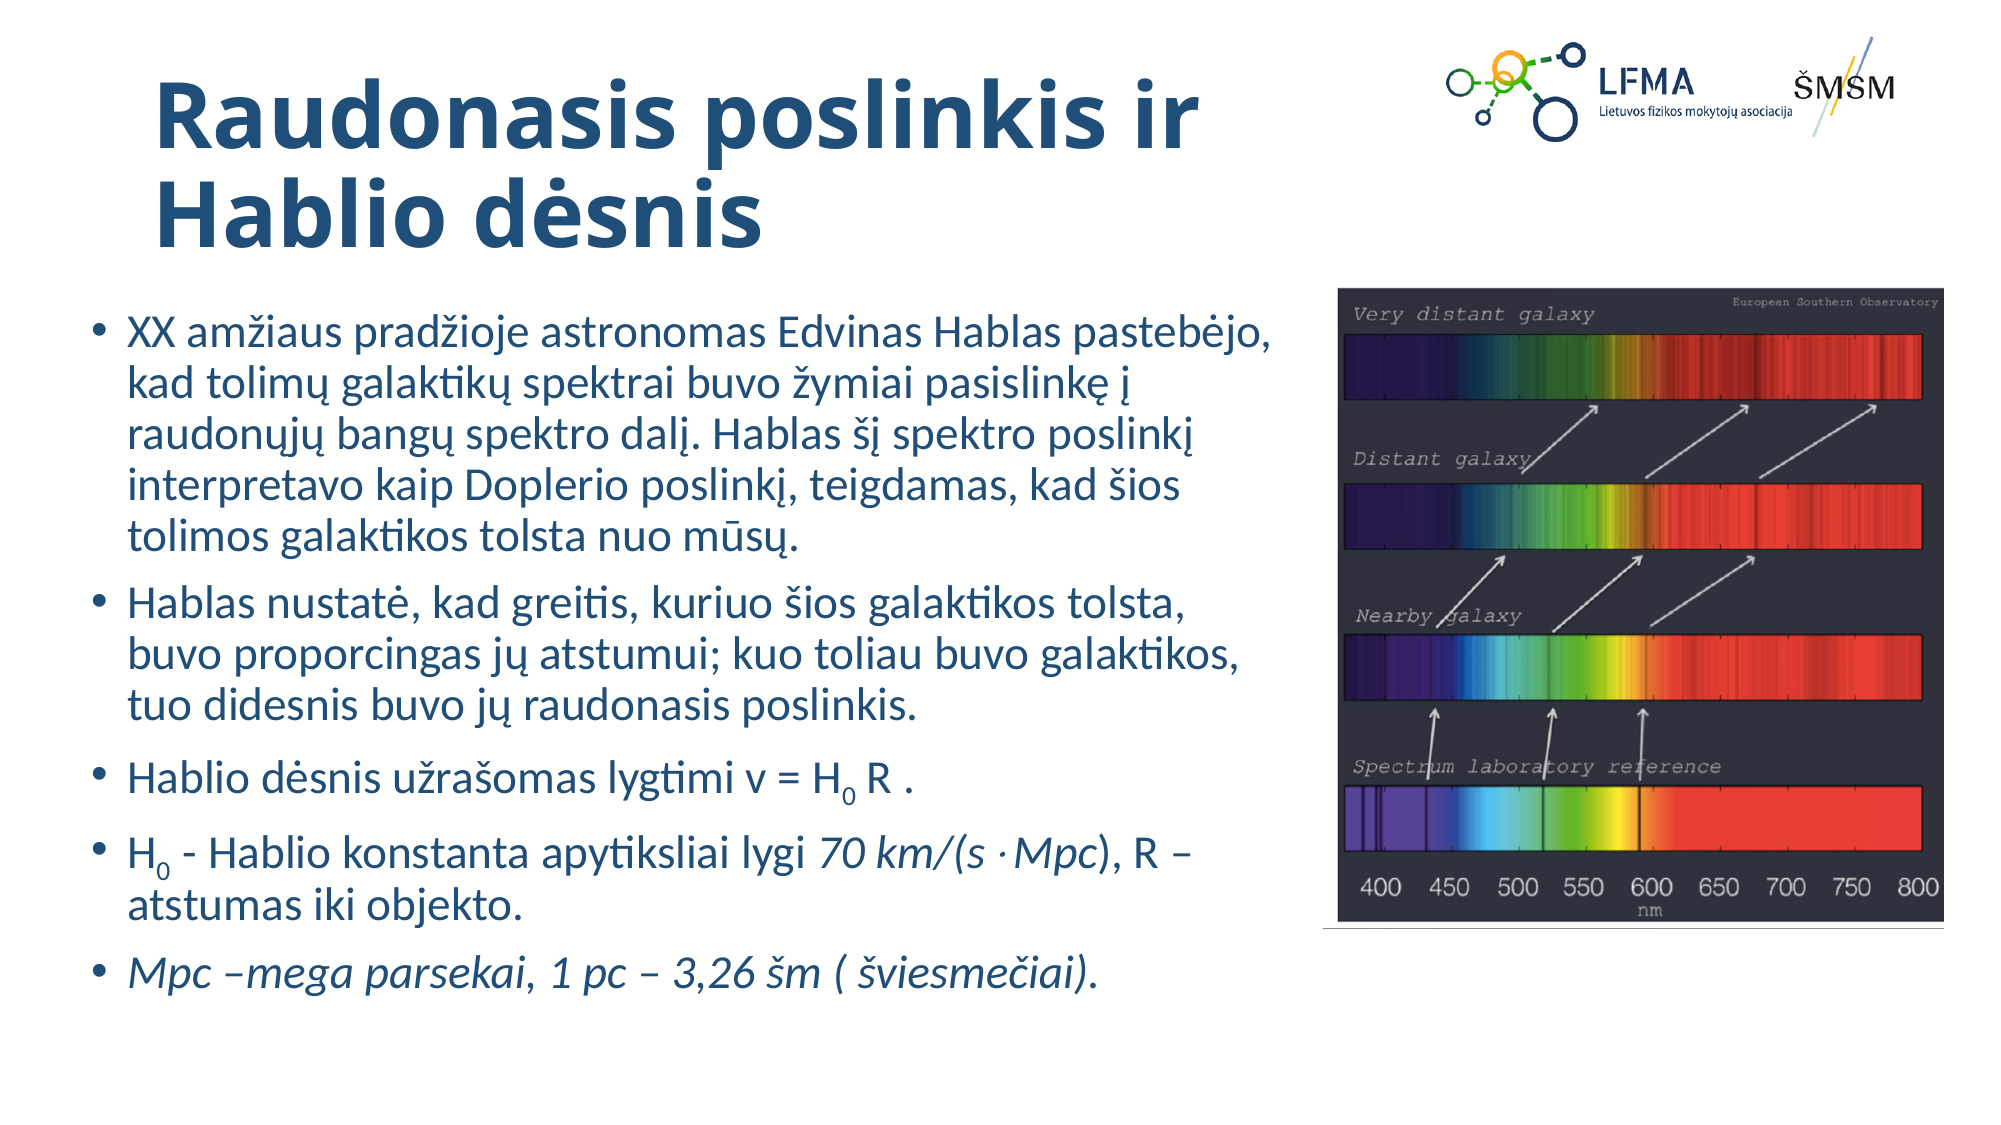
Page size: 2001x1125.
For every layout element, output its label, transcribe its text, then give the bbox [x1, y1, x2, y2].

picture [1323, 287, 1944, 929]
title Raudonasis poslinkis ir Hablio dėsnis [137, 59, 1369, 278]
picture [1446, 19, 1943, 159]
list XX amžiaus pradžioje astronomas Edvinas Hablas pastebėjo, kad tolimų galaktikų spektrai buvo žymiai pasislinkę į raudonųjų bangų spektro dalį. Hablas šį spektro poslinkį interpretavo kaip Doplerio poslinkį, teigdamas, kad šios tolimos galaktikos tolsta nuo mūsų. Hablas nustatė, kad greitis, kuriuo šios galaktikos tolsta, buvo proporcingas jų atstumui; kuo toliau buvo galaktikos, tuo didesnis buvo jų raudonasis poslinkis. Hablio dėsnis užrašomas lygtimi v = H0 R . H0 - Hablio konstanta apytiksliai lygi 70 km/(sMpc), R – atstumas iki objekto. Mpc –mega parsekai, 1 pc – 3,26 šm ( šviesmečiai). [76, 299, 1292, 1014]
